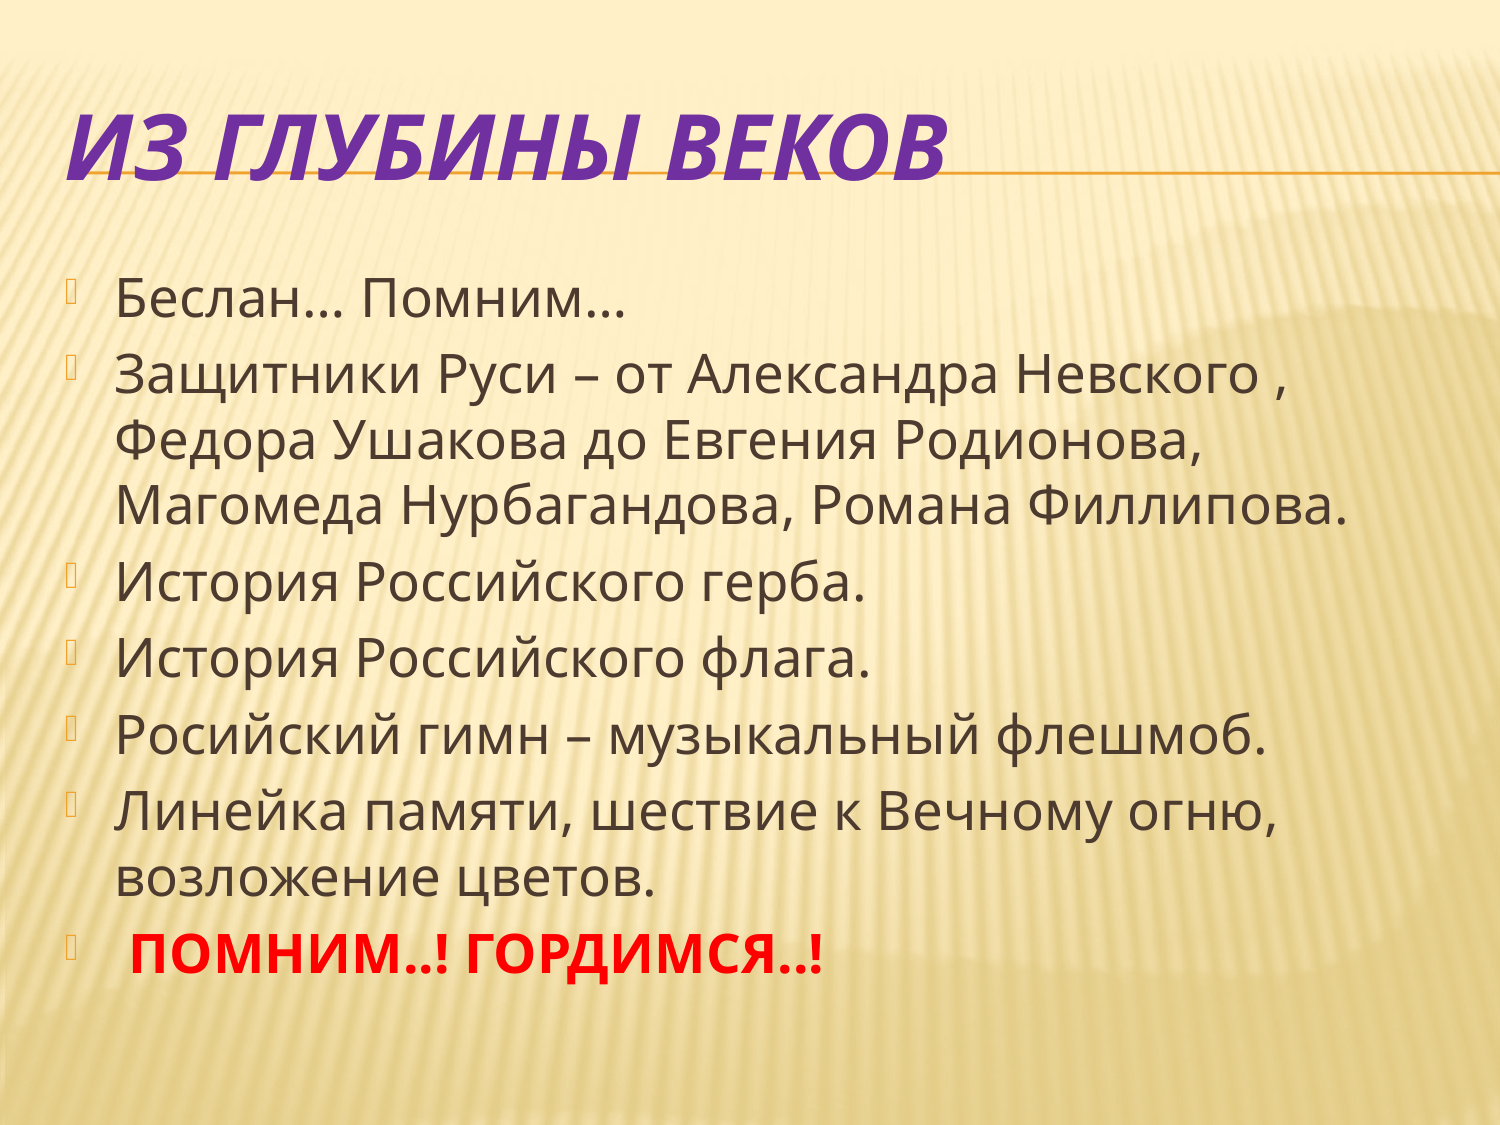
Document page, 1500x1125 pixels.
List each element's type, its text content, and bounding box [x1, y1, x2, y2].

title ИЗ ГЛУБИНЫ ВЕКОВ [50, 75, 1475, 213]
list Беслан… Помним… Защитники Руси – от Александра Невского , Федора Ушакова до Евгения Родионова, Магомеда Нурбагандова, Романа Филлипова. История Российского герба. История Российского флага. Росийский гимн – музыкальный флешмоб. Линейка памяти, шествие к Вечному огню, возложение цветов. ПОМНИМ..! ГОРДИМСЯ..! [50, 254, 1475, 998]
